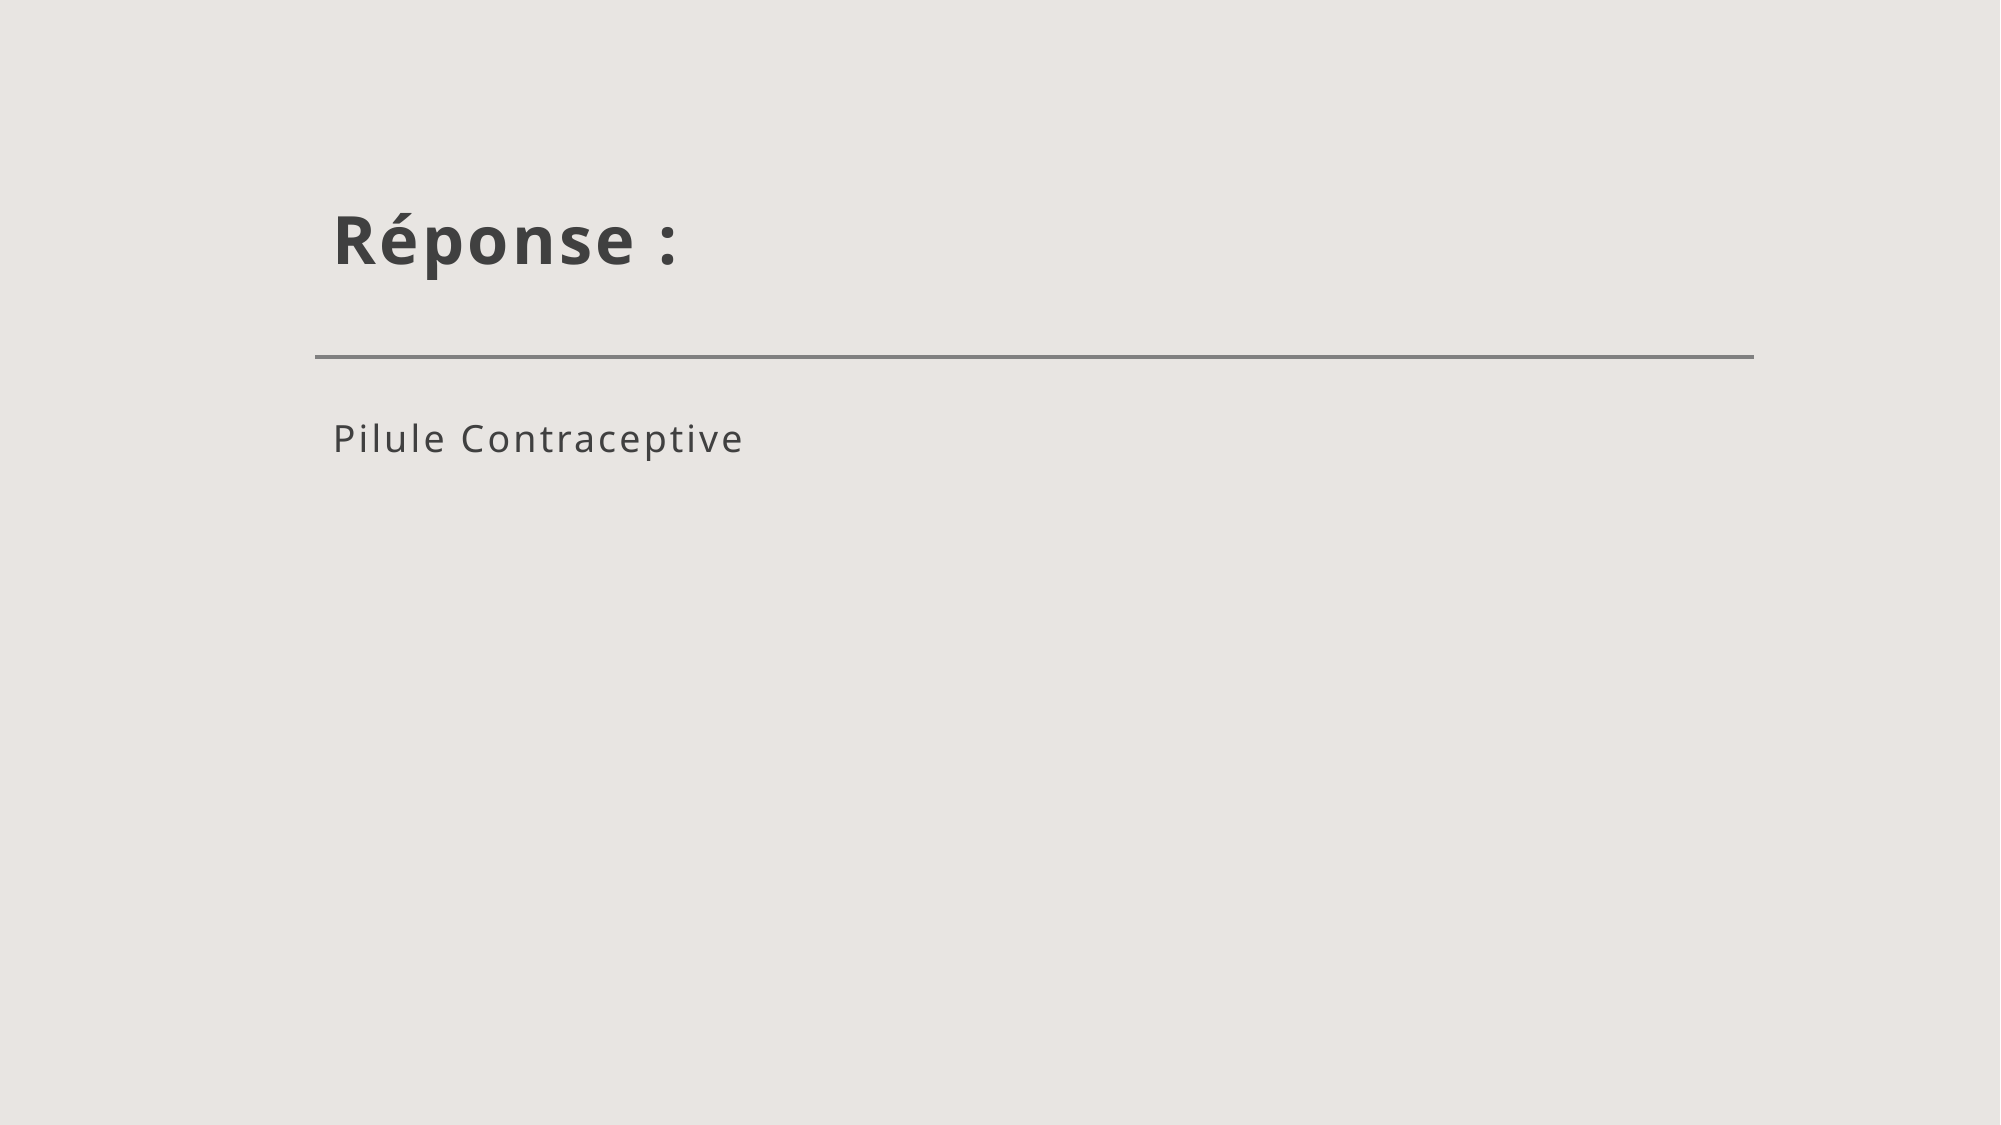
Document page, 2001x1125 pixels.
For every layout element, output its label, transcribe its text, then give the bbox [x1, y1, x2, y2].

list Pilule Contraceptive [315, 379, 1754, 979]
title Réponse : [315, 72, 1754, 294]
